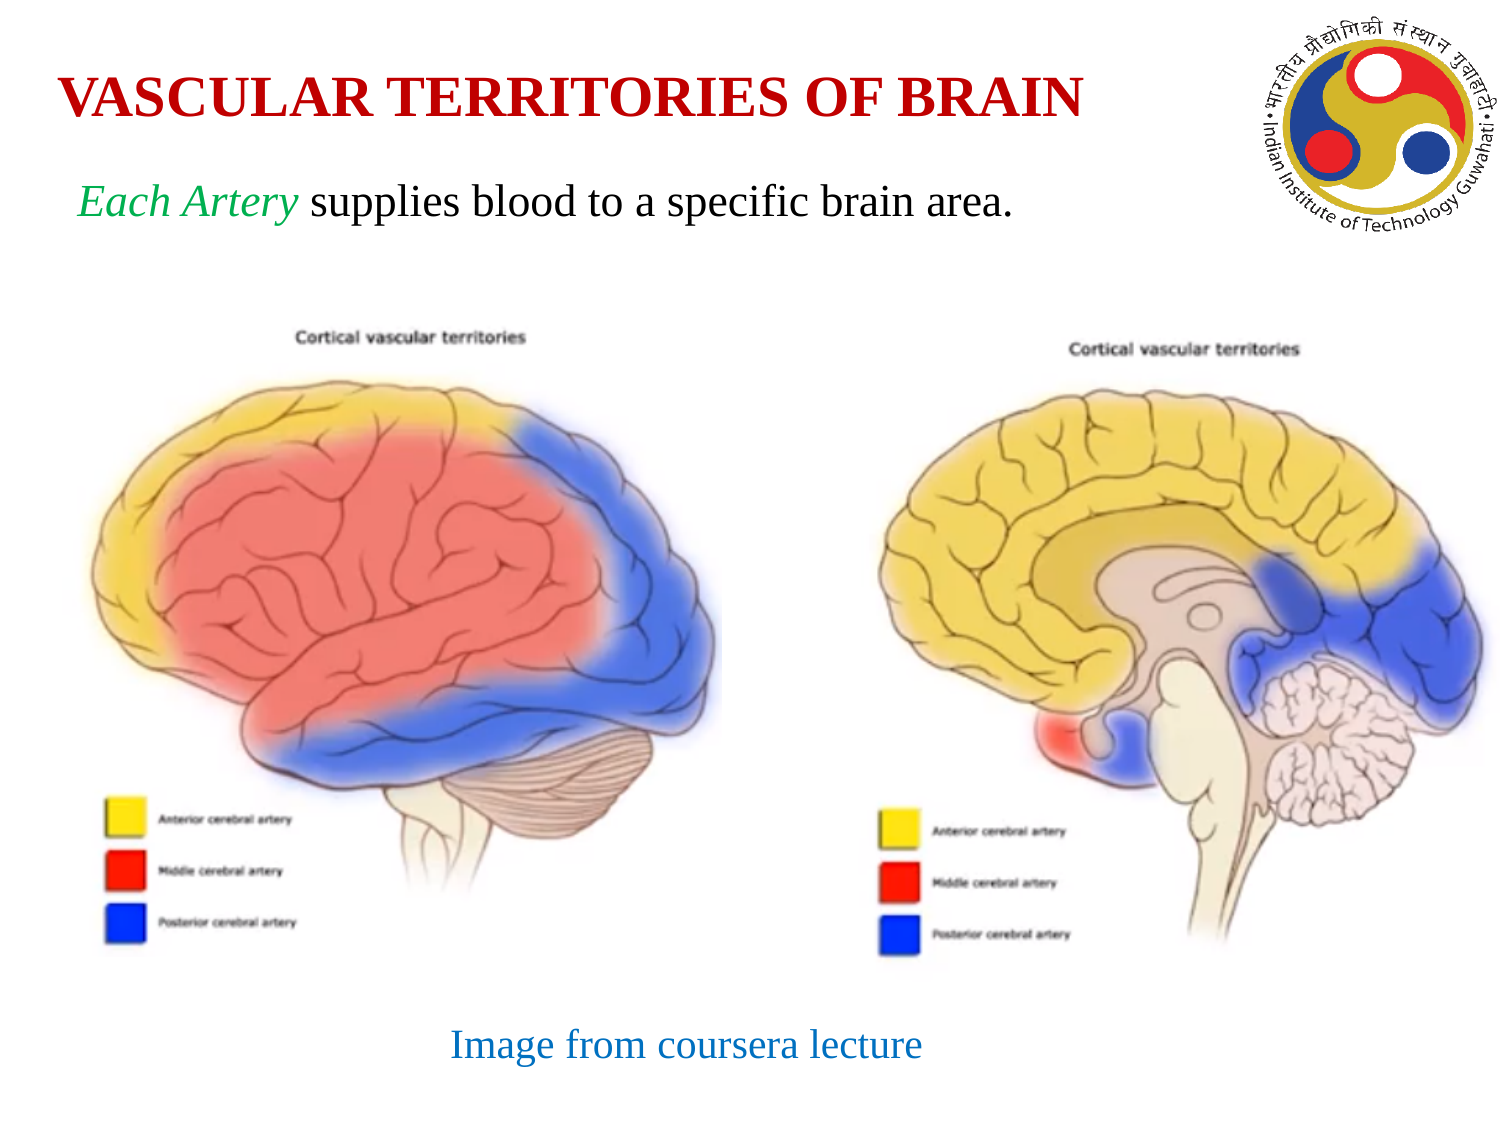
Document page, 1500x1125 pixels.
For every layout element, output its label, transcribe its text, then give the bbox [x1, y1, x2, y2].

text_box Image from coursera lecture [330, 1008, 1043, 1074]
text_box Each Artery supplies blood to a specific brain area. [62, 162, 1195, 233]
text_box VASCULAR TERRITORIES OF BRAIN [28, 50, 1225, 136]
picture [62, 312, 723, 957]
picture [779, 316, 1500, 983]
picture [1255, 12, 1500, 238]
